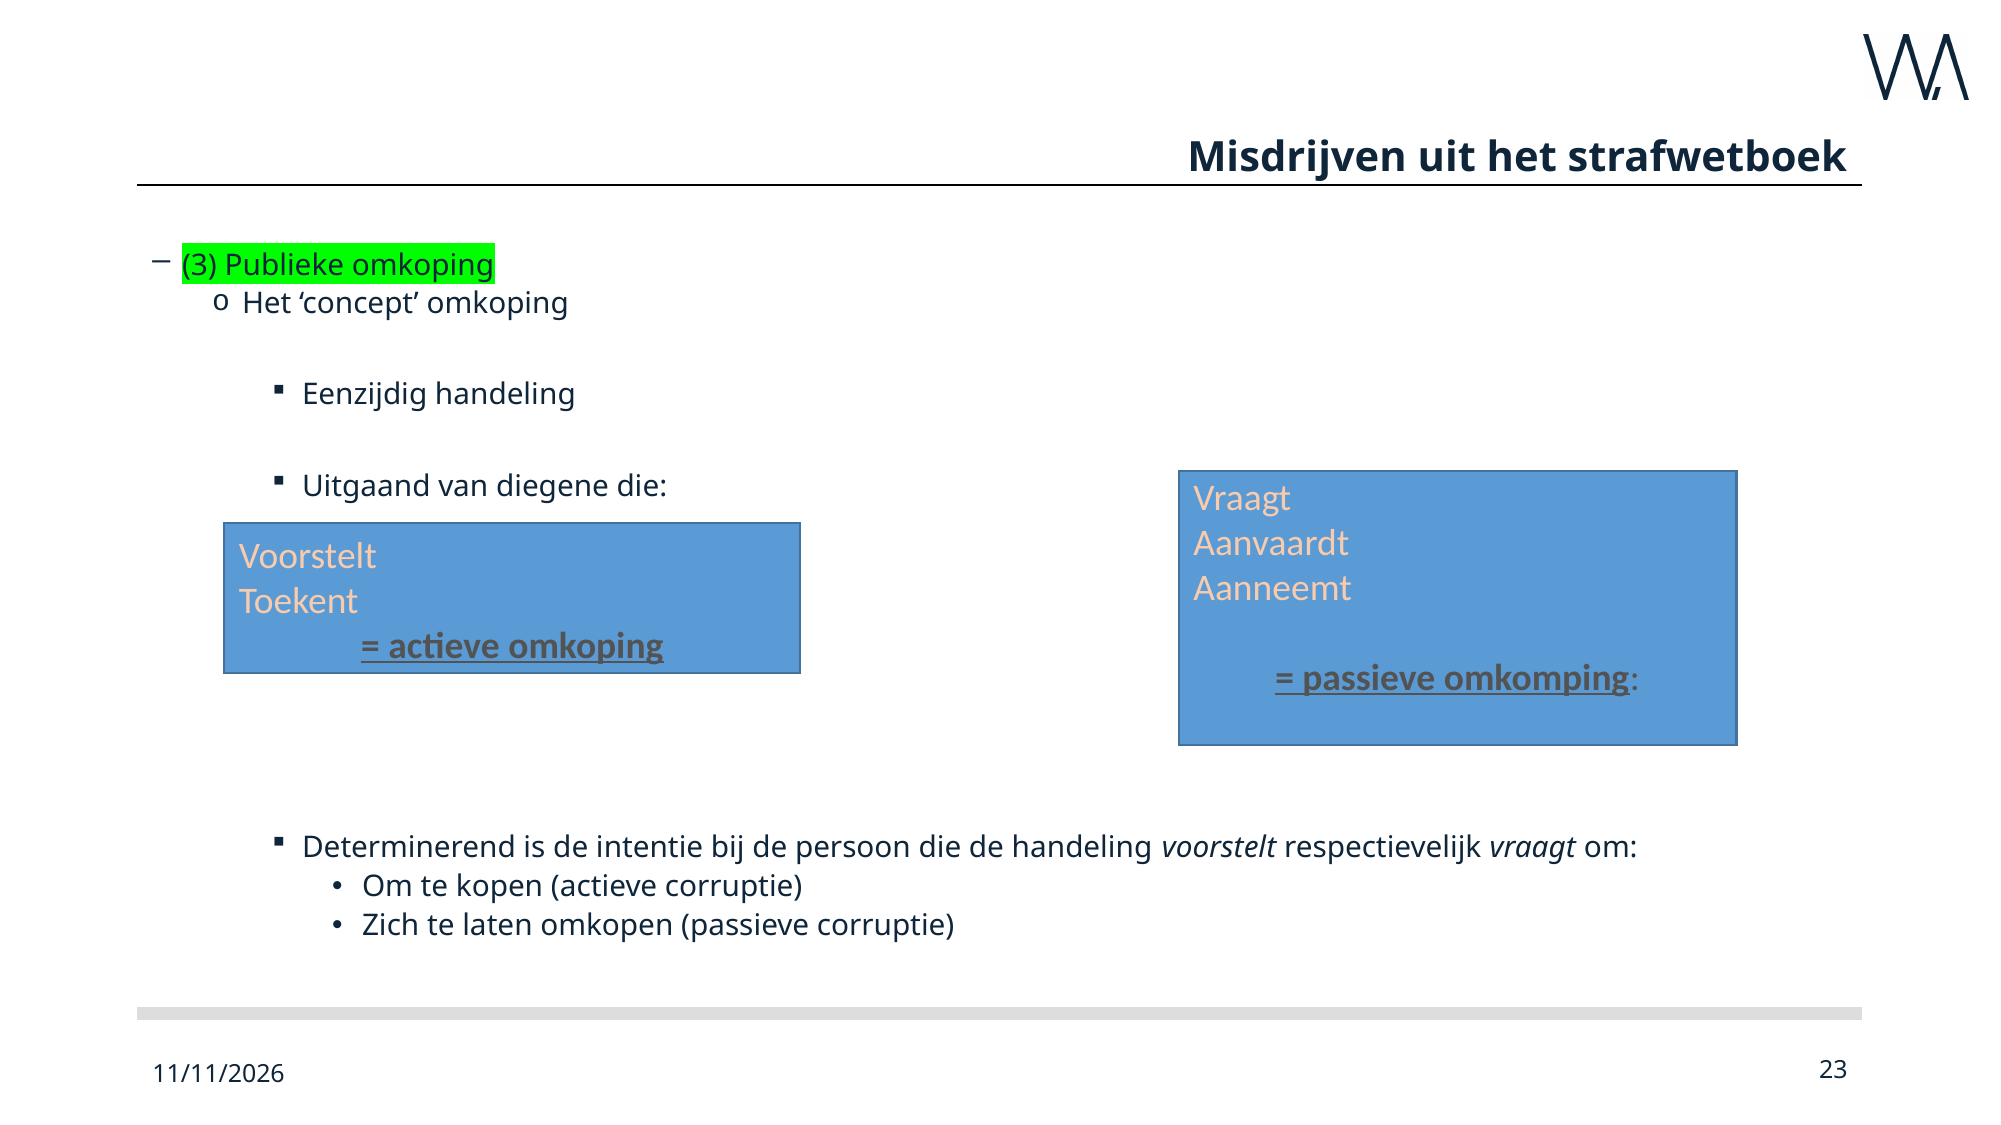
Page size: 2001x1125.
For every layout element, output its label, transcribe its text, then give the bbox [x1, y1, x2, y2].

picture [1863, 34, 1969, 100]
title Misdrijven uit het strafwetboek [879, 129, 1863, 186]
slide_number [137, 1046, 588, 1103]
text_box 23 [1412, 1046, 1863, 1103]
list (3) Publieke omkoping Het ‘concept’ omkoping Eenzijdig handeling Uitgaand van diegene die: Determinerend is de intentie bij de persoon die de handeling voorstelt respectievelijk vraagt om: Om te kopen (actieve corruptie) Zich te laten omkopen (passieve corruptie) [137, 241, 1863, 955]
text_box Vraagt Aanvaardt Aanneemt = passieve omkomping: [1178, 470, 1738, 746]
text_box Voorstelt Toekent = actieve omkoping [223, 522, 801, 674]
